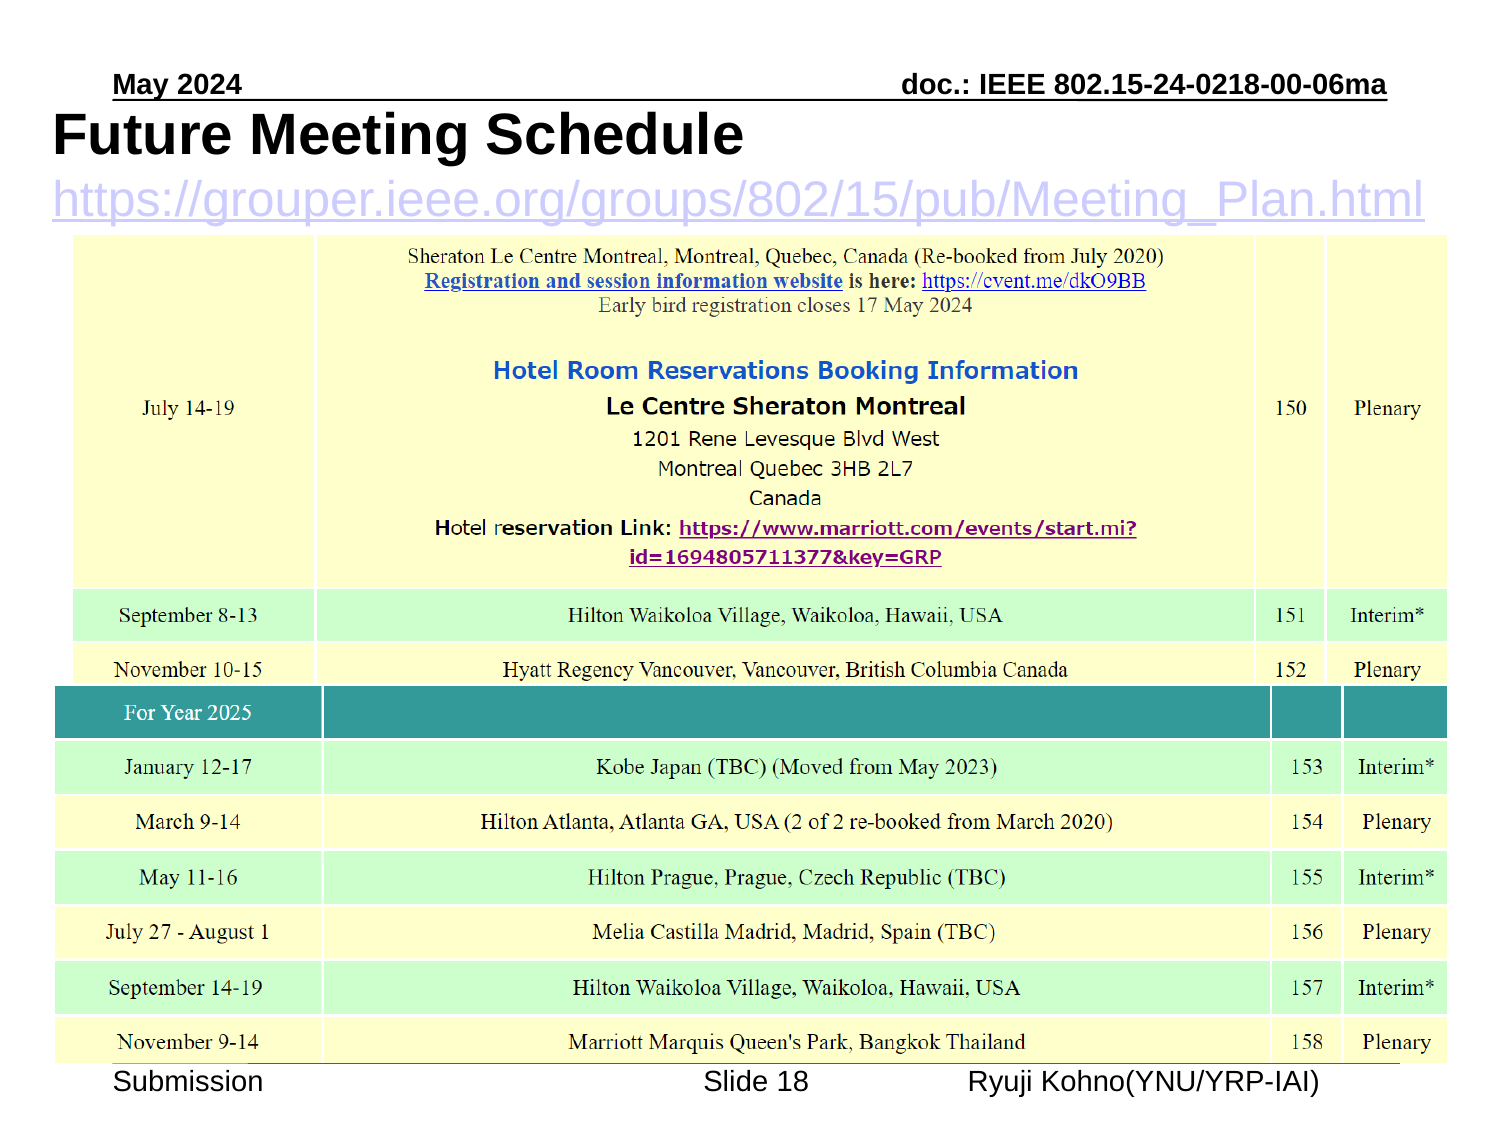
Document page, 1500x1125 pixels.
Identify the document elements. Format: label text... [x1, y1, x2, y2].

text_box Future Meeting Schedule https://grouper.ieee.org/groups/802/15/pub/Meeting_Plan.html [37, 88, 1475, 234]
slide_number Slide 18 [701, 1071, 811, 1098]
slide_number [112, 64, 375, 88]
picture [52, 235, 1448, 1063]
